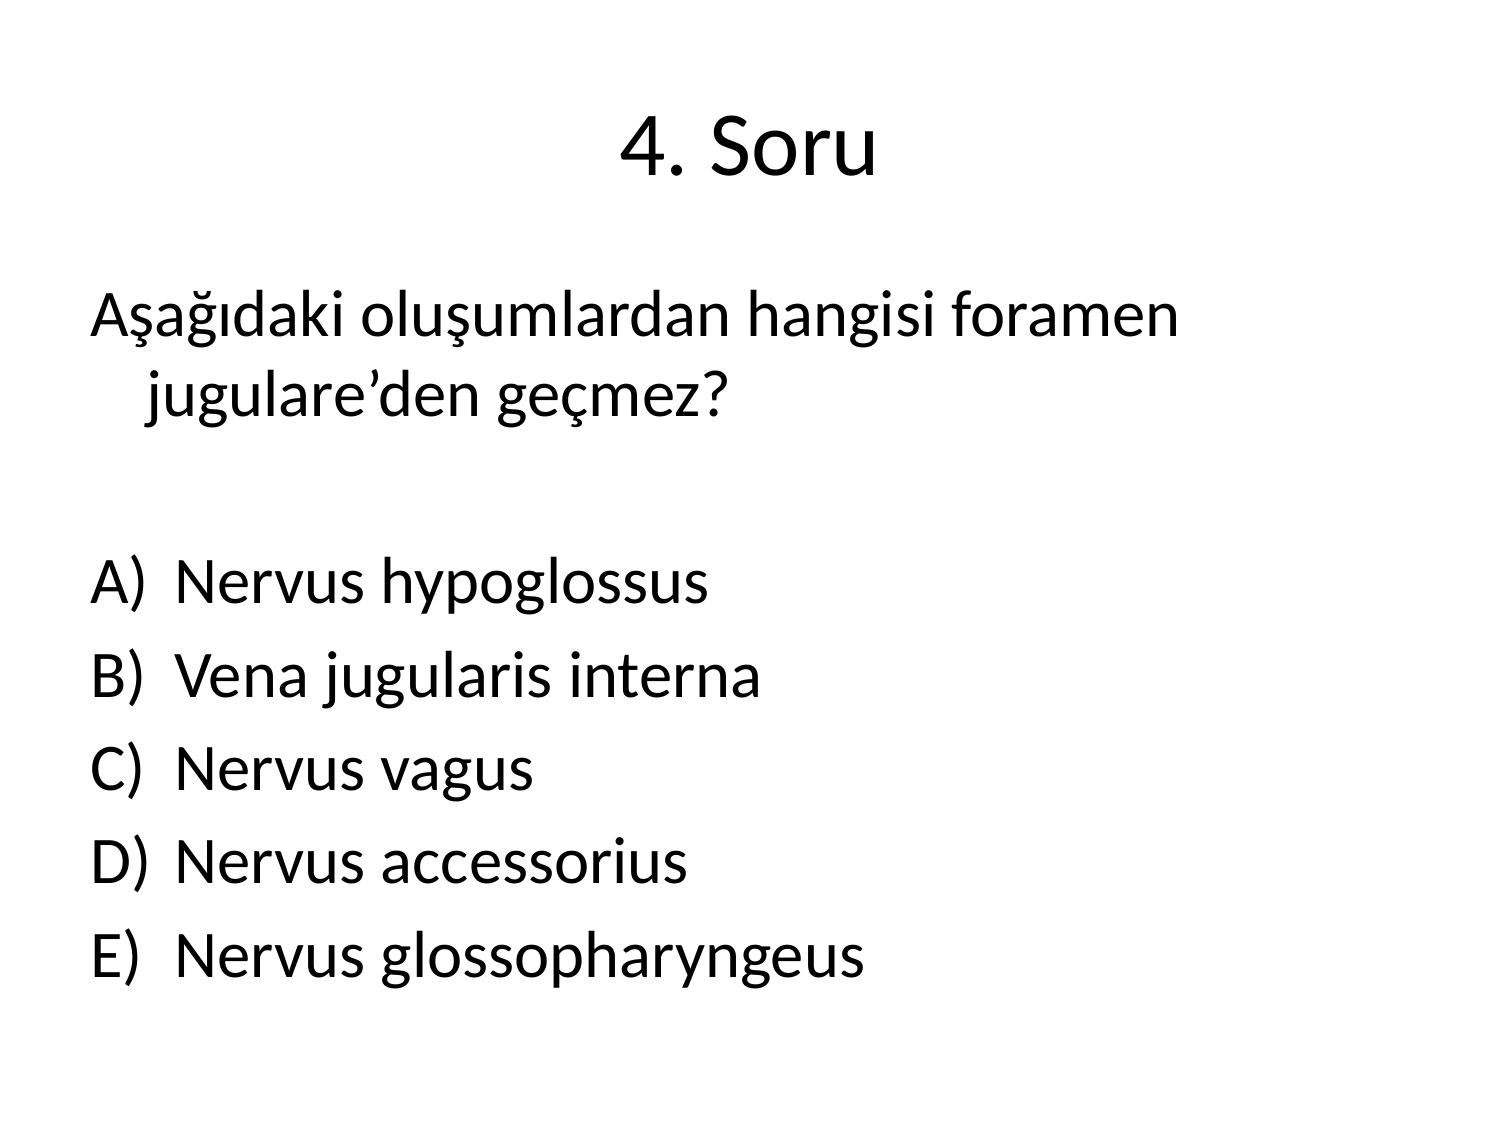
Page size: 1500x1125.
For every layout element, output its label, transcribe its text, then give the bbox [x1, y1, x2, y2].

list Aşağıdaki oluşumlardan hangisi foramen jugulare’den geçmez? Nervus hypoglossus Vena jugularis interna Nervus vagus Nervus accessorius Nervus glossopharyngeus [75, 262, 1425, 1005]
title 4. Soru [75, 45, 1425, 233]
